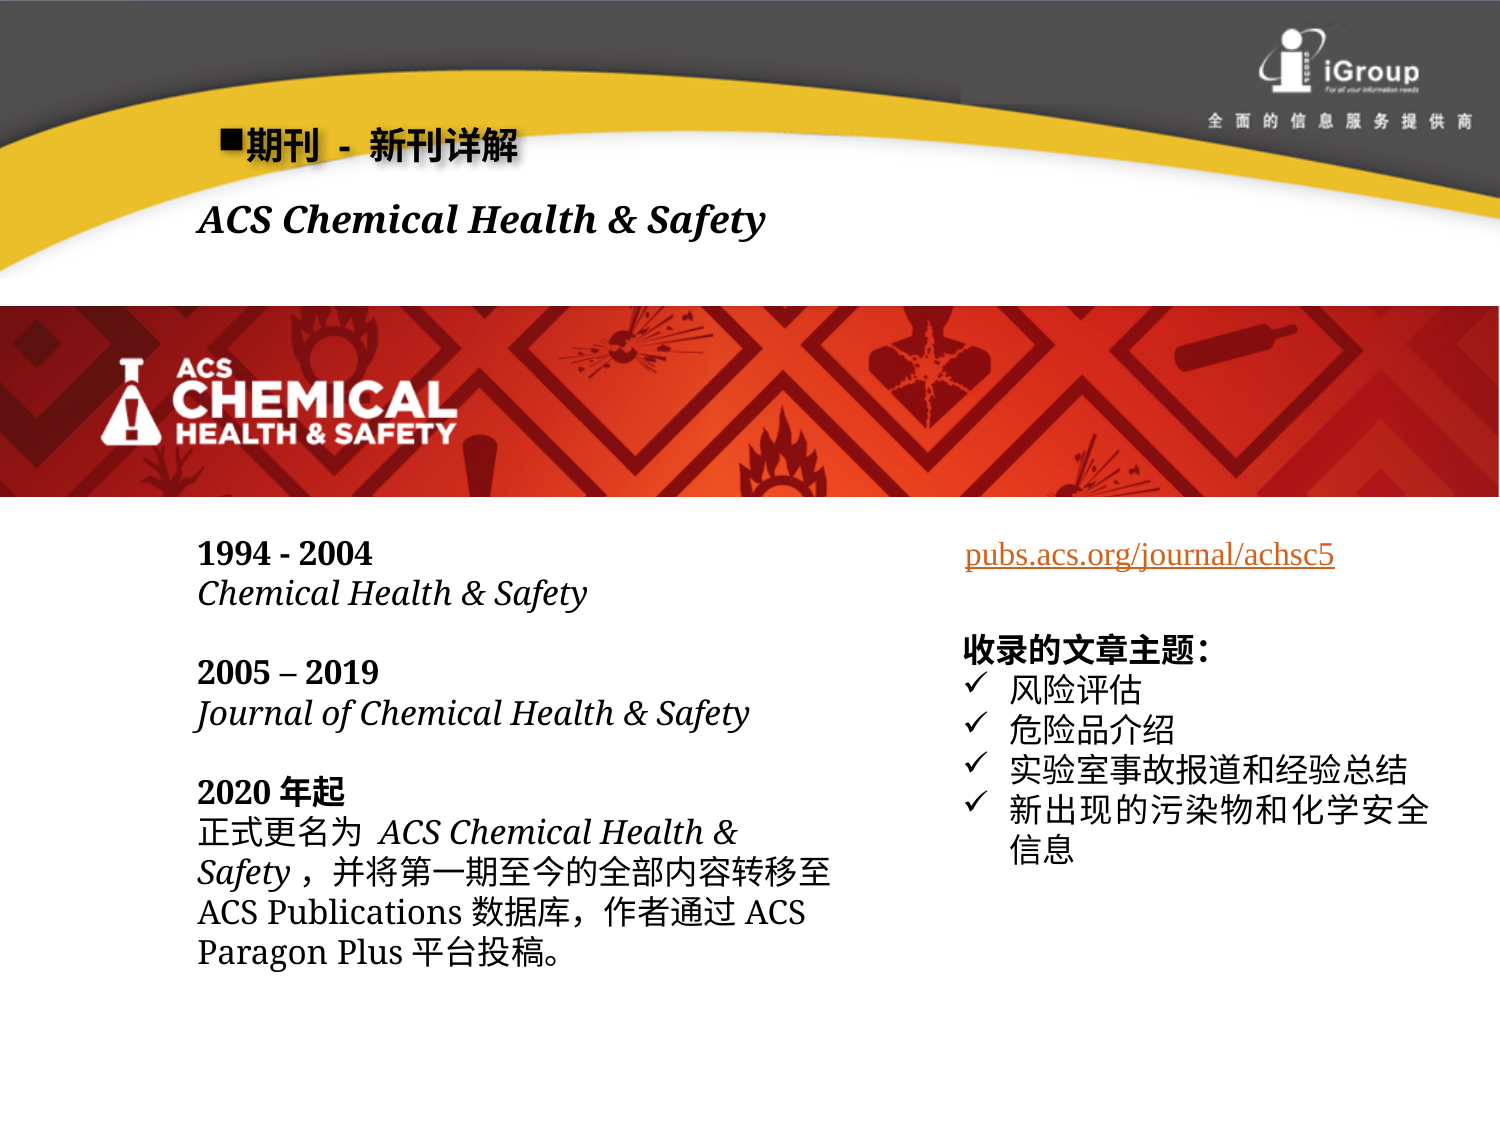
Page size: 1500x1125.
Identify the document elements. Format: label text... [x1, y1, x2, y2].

text_box pubs.acs.org/journal/achsc5 [950, 524, 1350, 580]
text_box 收录的文章主题： 风险评估 危险品介绍 实验室事故报道和经验总结 新出现的污染物和化学安全信息 [947, 622, 1445, 877]
text_box 期刊 - 新刊详解 [92, 61, 1418, 233]
picture [0, 0, 1500, 279]
text_box ACS Chemical Health & Safety [182, 188, 1333, 304]
picture [0, 306, 1500, 497]
text_box 1994 - 2004 Chemical Health & Safety 2005 – 2019 Journal of Chemical Health & Safety 2020年起 正式更名为 ACS Chemical Health & Safety，并将第一期至今的全部内容转移至ACS Publications数据库，作者通过ACS Paragon Plus平台投稿。 [182, 524, 897, 979]
